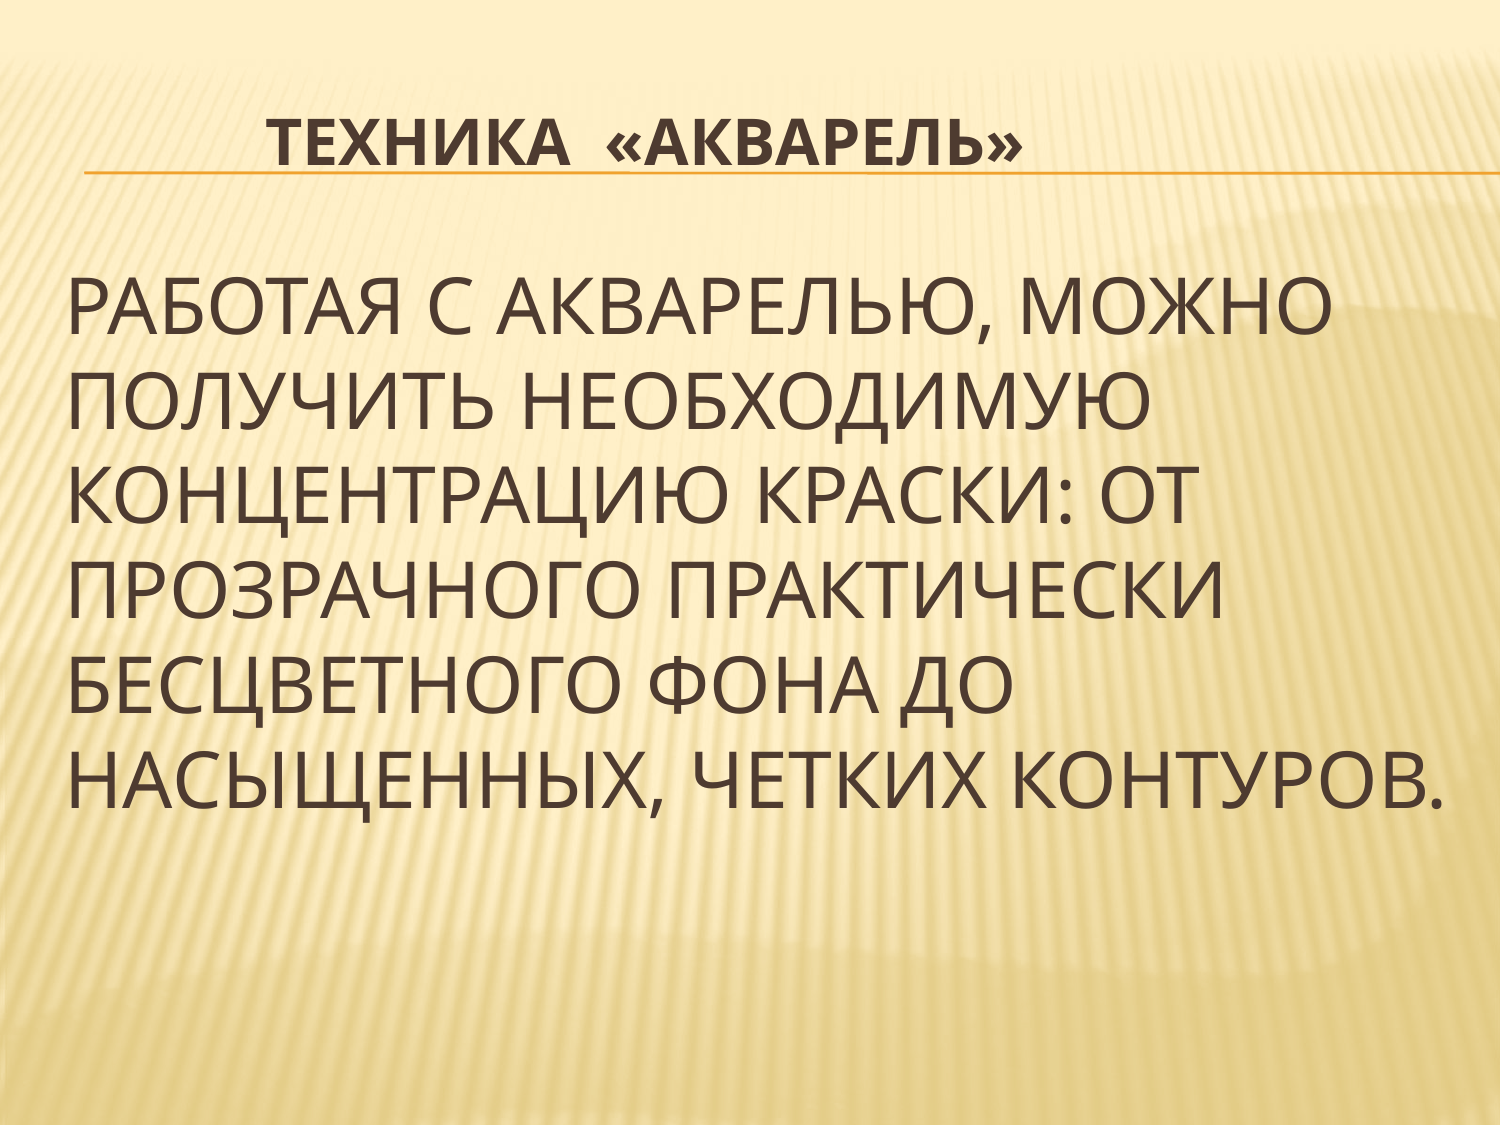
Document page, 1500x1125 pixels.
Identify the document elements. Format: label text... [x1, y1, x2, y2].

title Техника «акварель» Работая с акварелью, можно получить необходимую концентрацию краски: от прозрачного практически бесцветного фона до насыщенных, четких контуров. [49, 75, 1475, 850]
